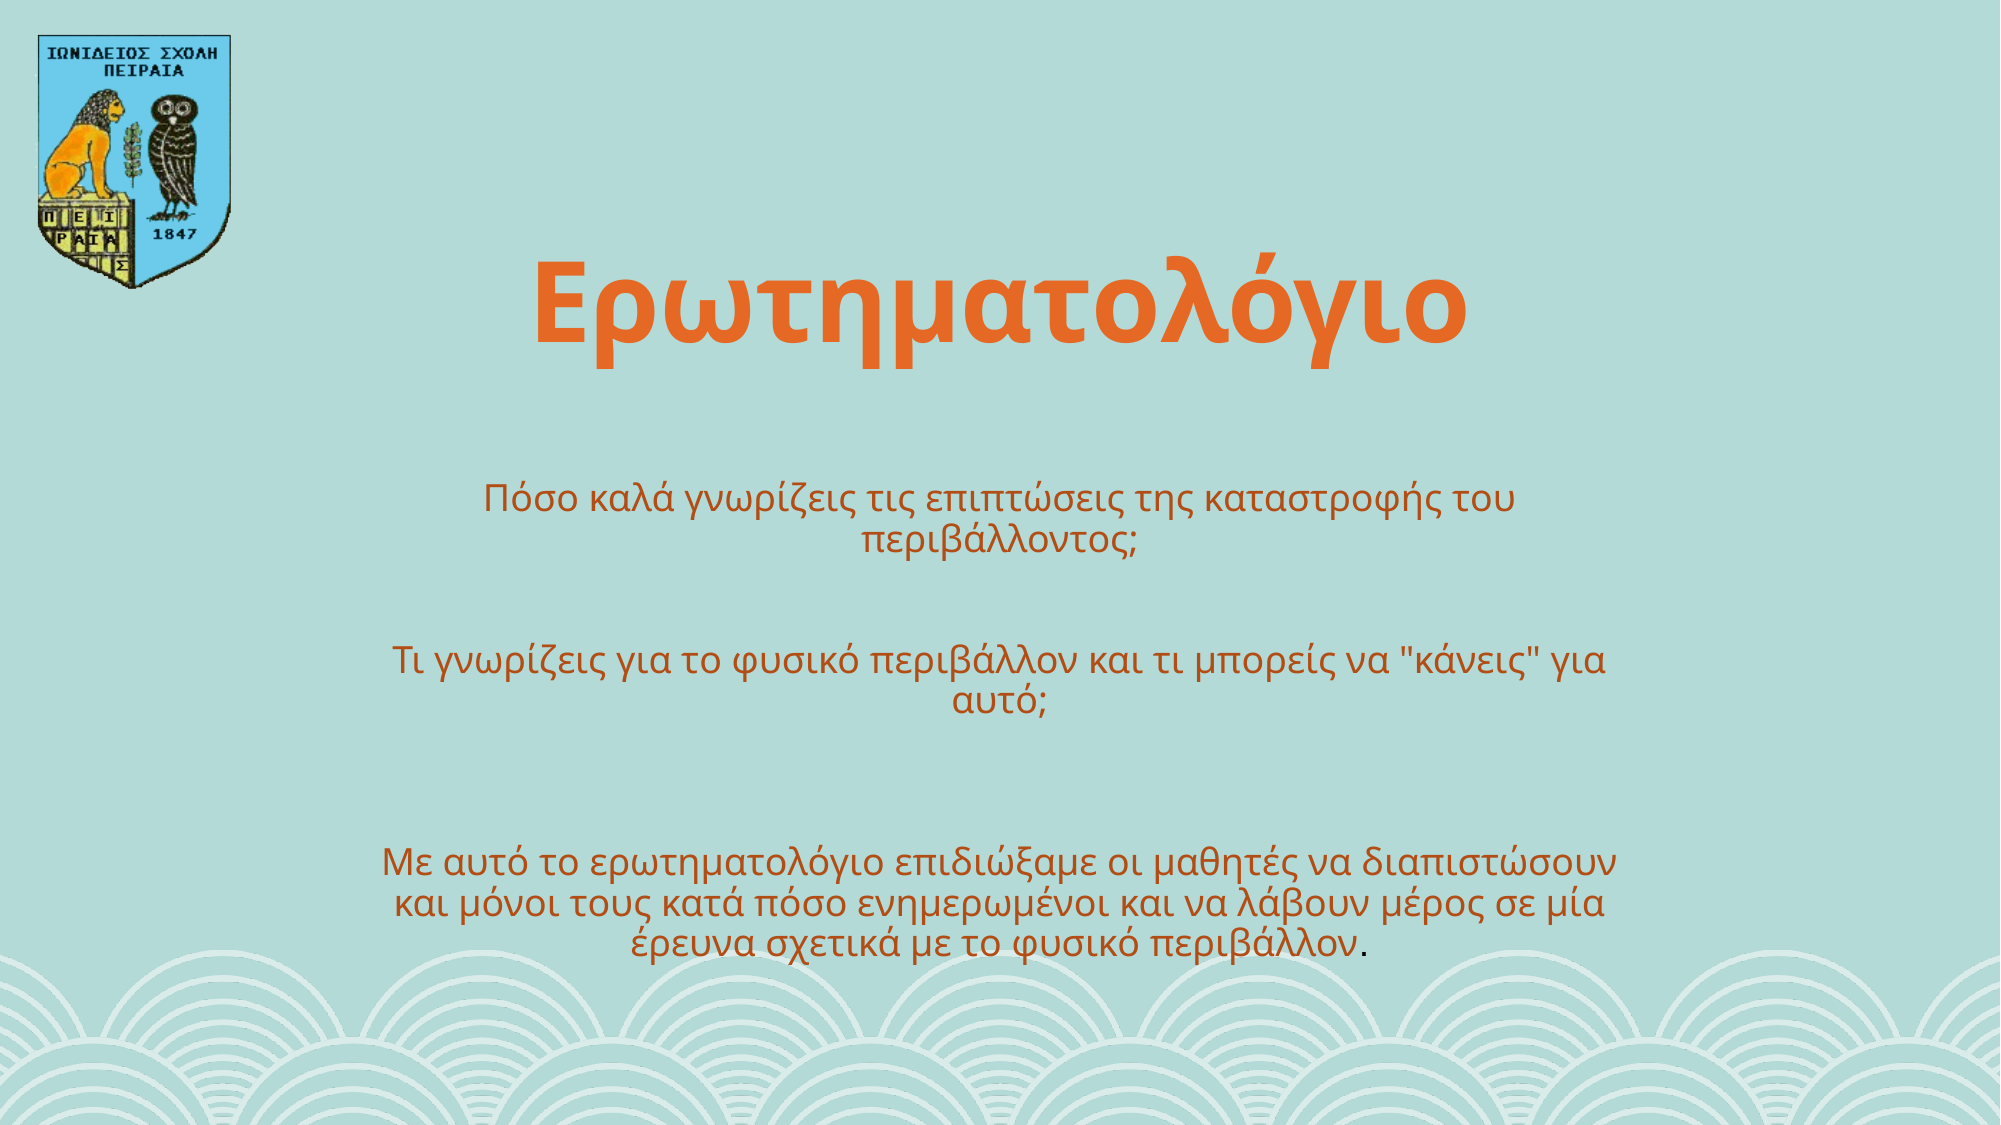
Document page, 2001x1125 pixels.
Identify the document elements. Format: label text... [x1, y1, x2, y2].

picture [35, 32, 237, 295]
text_box Πόσο καλά γνωρίζεις τις επιπτώσεις της καταστροφής του περιβάλλοντος; Τι γνωρίζεις για το φυσικό περιβάλλον και τι μπορείς να "κάνεις" για αυτό; Με αυτό το ερωτηματολόγιο επιδιώξαμε οι μαθητές να διαπιστώσουν και μόνοι τους κατά πόσο ενημερωμένοι και να λάβουν μέρος σε μία έρευνα σχετικά με το φυσικό περιβάλλον. [360, 434, 1640, 1021]
text_box Ερωτηματολόγιο [250, 229, 1750, 366]
